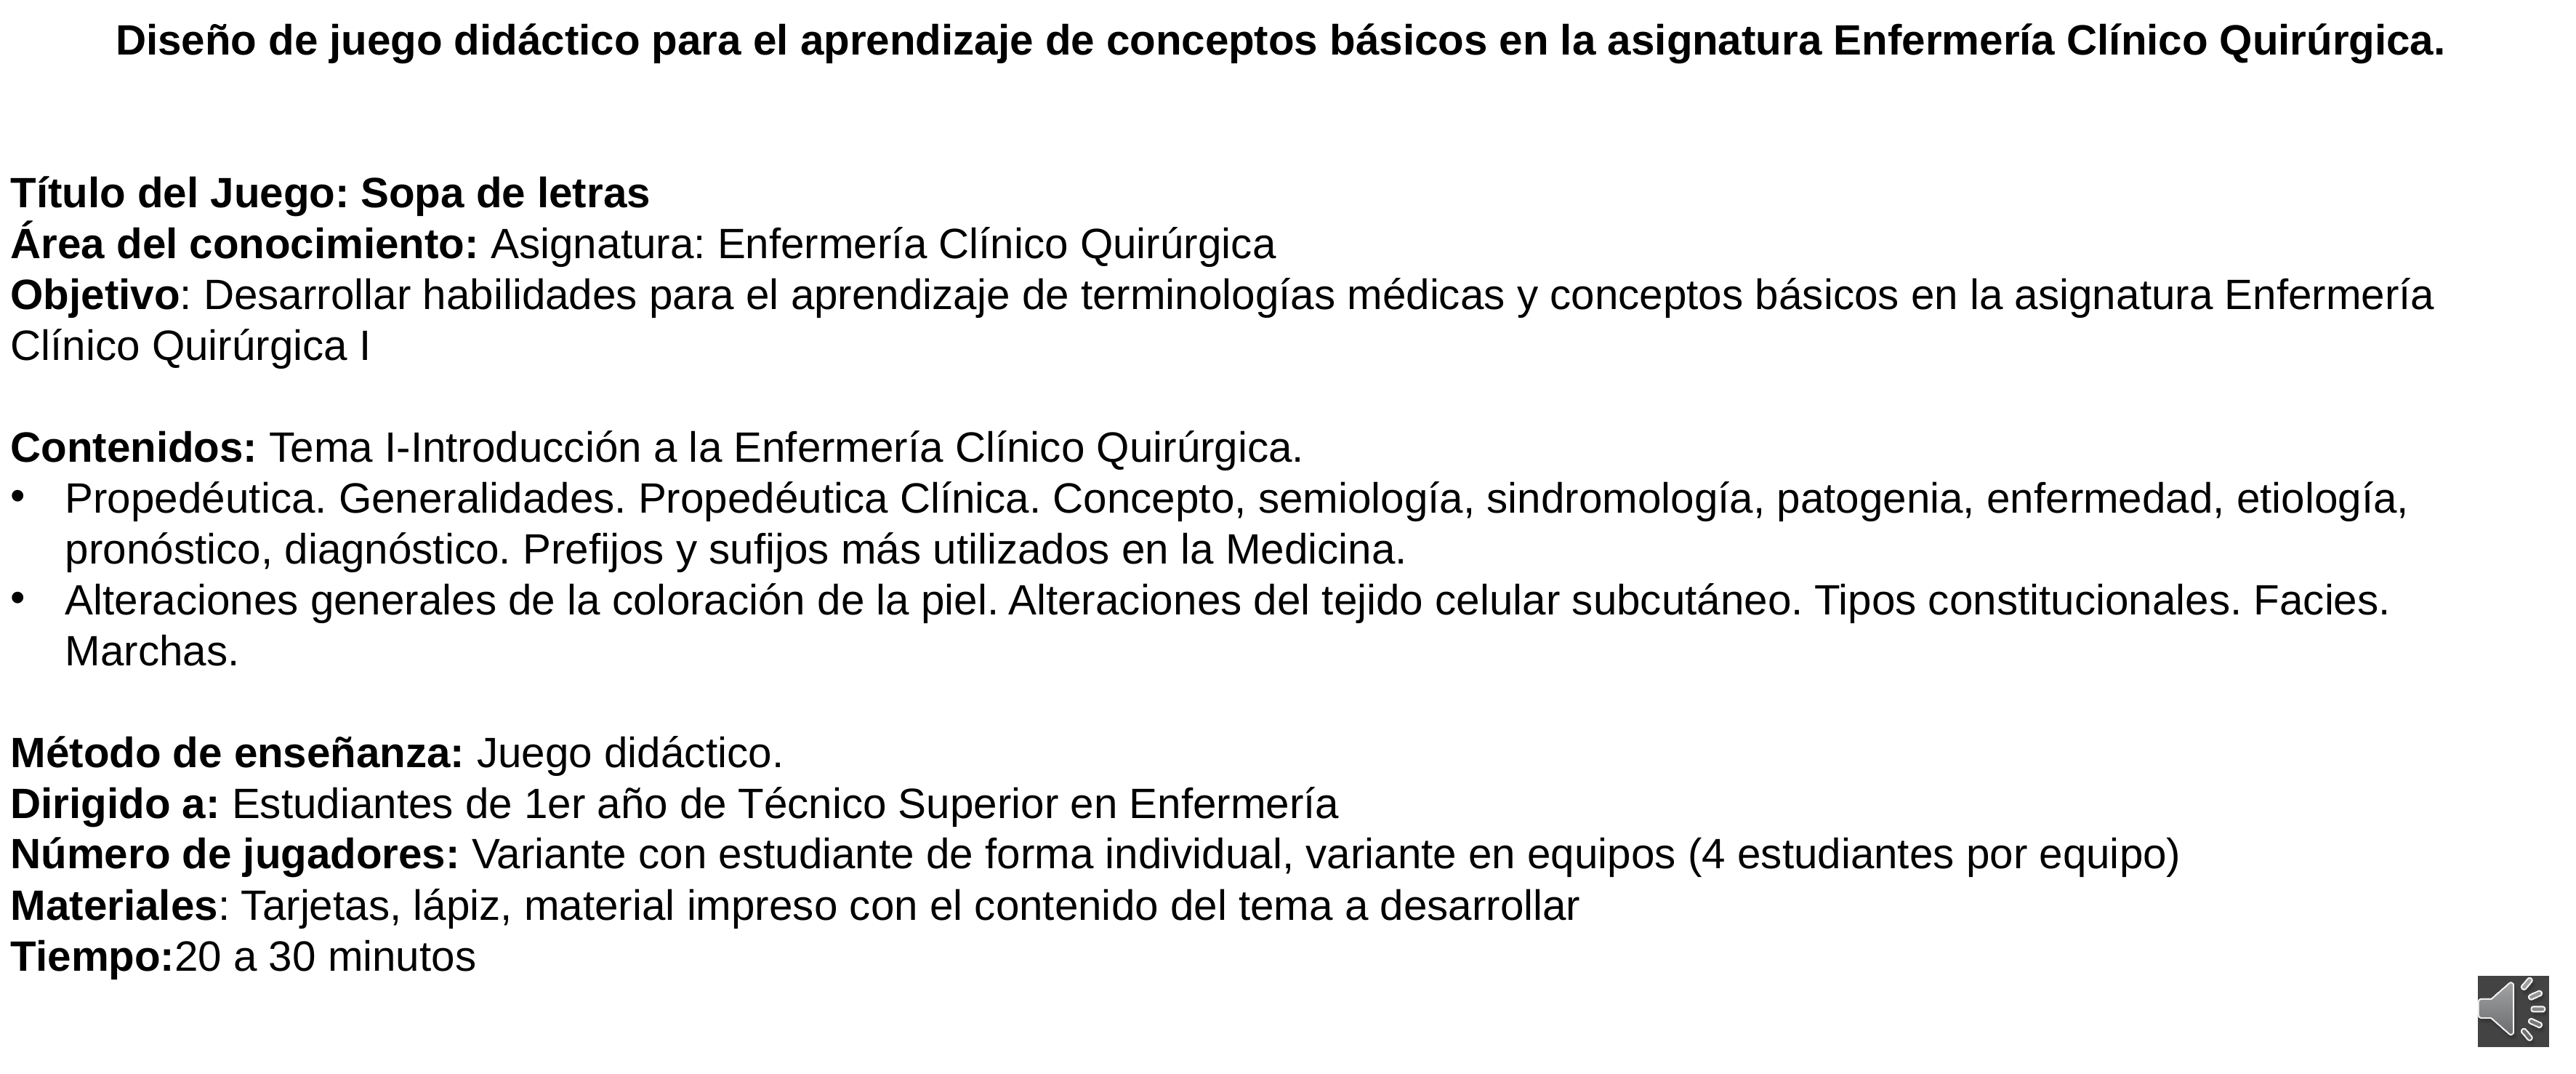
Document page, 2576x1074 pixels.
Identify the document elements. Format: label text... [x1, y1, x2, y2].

picture [2477, 974, 2551, 1048]
text_box Diseño de juego didáctico para el aprendizaje de conceptos básicos en la asignatura Enfermería Clínico Quirúrgica. Título del Juego: Sopa de letras Área del conocimiento: Asignatura: Enfermería Clínico Quirúrgica Objetivo: Desarrollar habilidades para el aprendizaje de terminologías médicas y conceptos básicos en la asignatura Enfermería Clínico Quirúrgica I Contenidos: Tema I-Introducción a la Enfermería Clínico Quirúrgica. Propedéutica. Generalidades. Propedéutica Clínica. Concepto, semiología, sindromología, patogenia, enfermedad, etiología, pronóstico, diagnóstico. Prefijos y sufijos más utilizados en la Medicina. Alteraciones generales de la coloración de la piel. Alteraciones del tejido celular subcutáneo. Tipos constitucionales. Facies. Marchas. Método de enseñanza: Juego didáctico. Dirigido a: Estudiantes de 1er año de Técnico Superior en Enfermería Número de jugadores: Variante con estudiante de forma individual, variante en equipos (4 estudiantes por equipo) Materiales: Tarjetas, lápiz, material impreso con el contenido del tema a desarrollar Tiempo:20 a 30 minutos [0, 7, 2576, 985]
